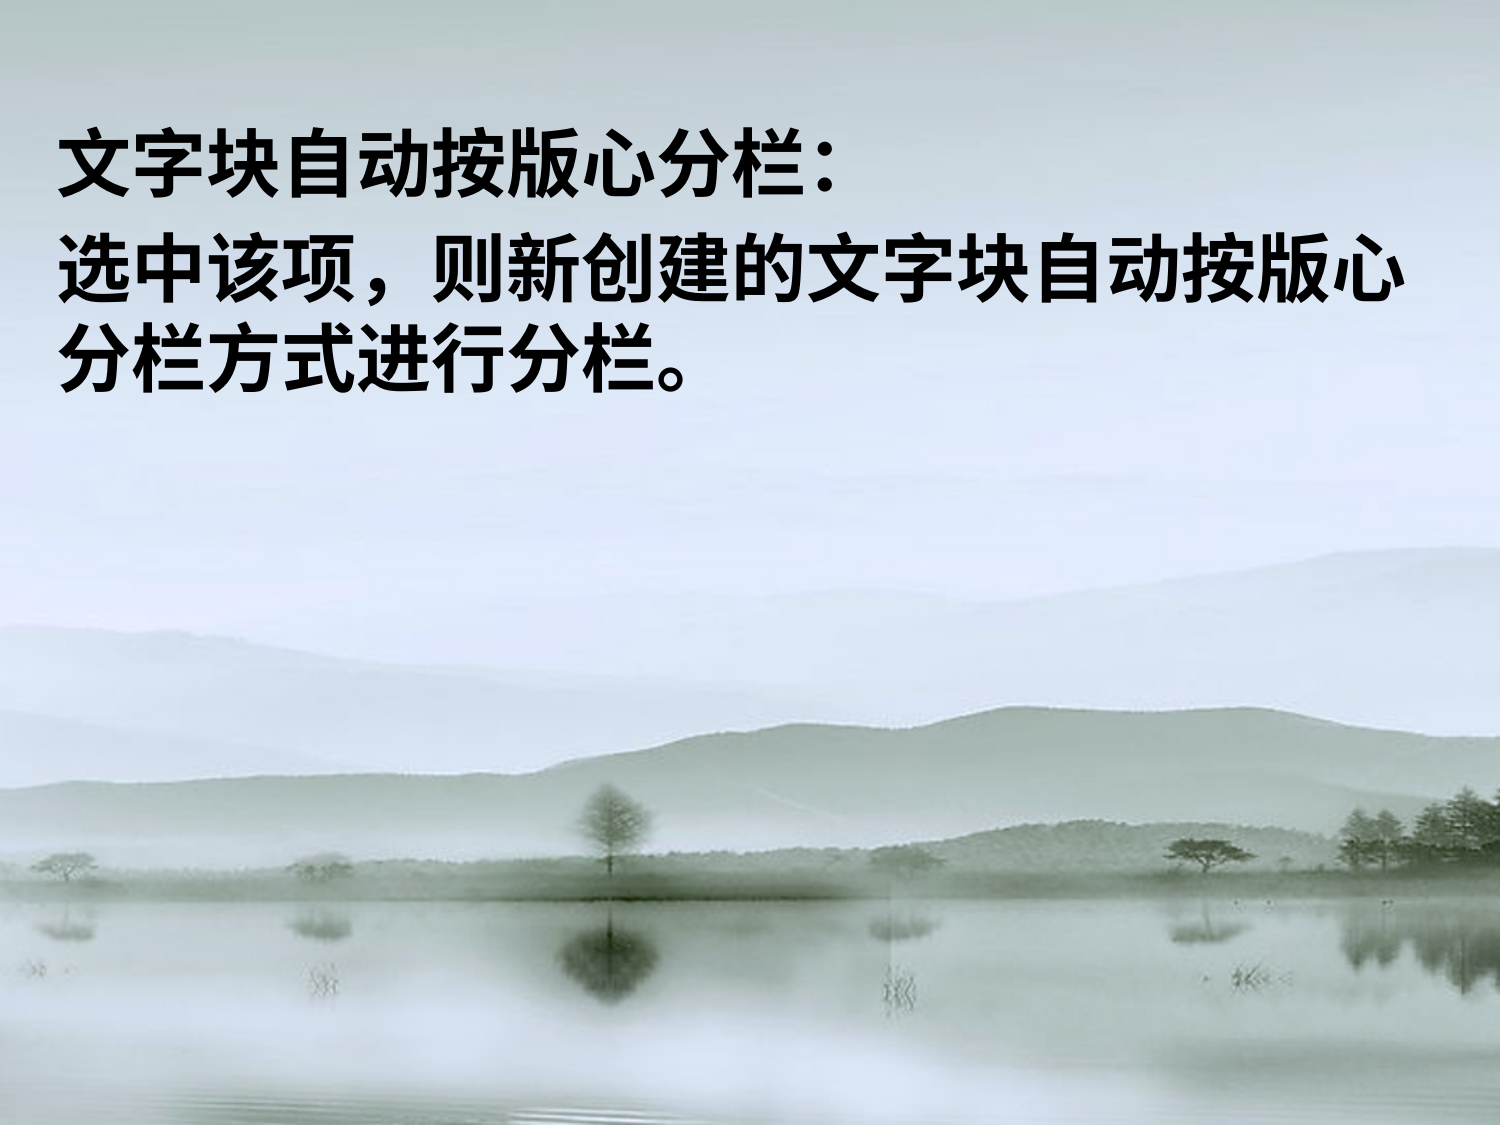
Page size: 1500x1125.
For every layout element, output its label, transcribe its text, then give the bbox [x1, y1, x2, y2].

list 文字块自动按版心分栏： 选中该项，则新创建的文字块自动按版心分栏方式进行分栏。 [41, 109, 1459, 1125]
picture [0, 0, 1500, 1125]
